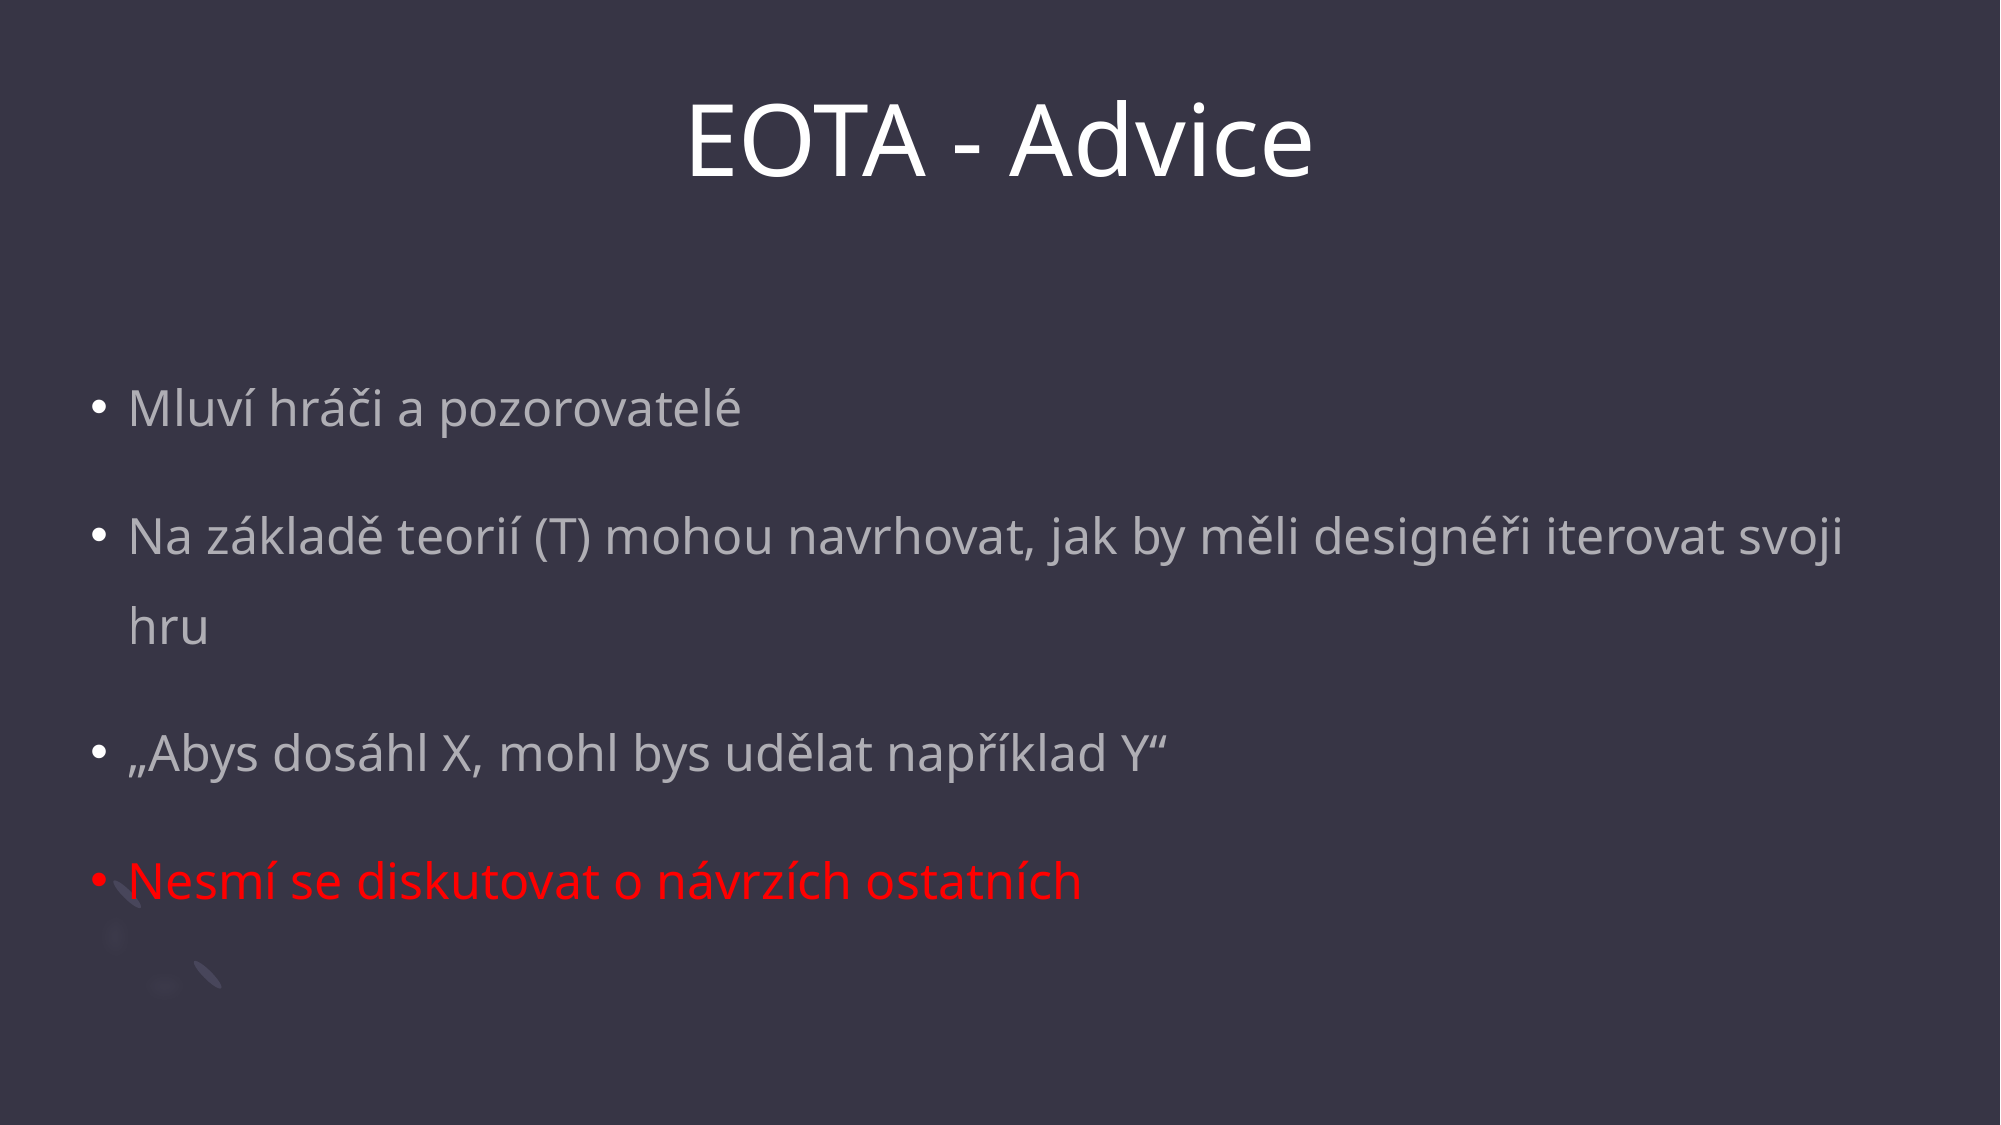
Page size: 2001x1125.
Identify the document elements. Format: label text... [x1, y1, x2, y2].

title EOTA - Advice [90, 90, 1910, 309]
list Mluví hráči a pozorovatelé Na základě teorií (T) mohou navrhovat, jak by měli designéři iterovat svoji hru „Abys dosáhl X, mohl bys udělat například Y“ Nesmí se diskutovat o návrzích ostatních [90, 346, 1910, 1000]
